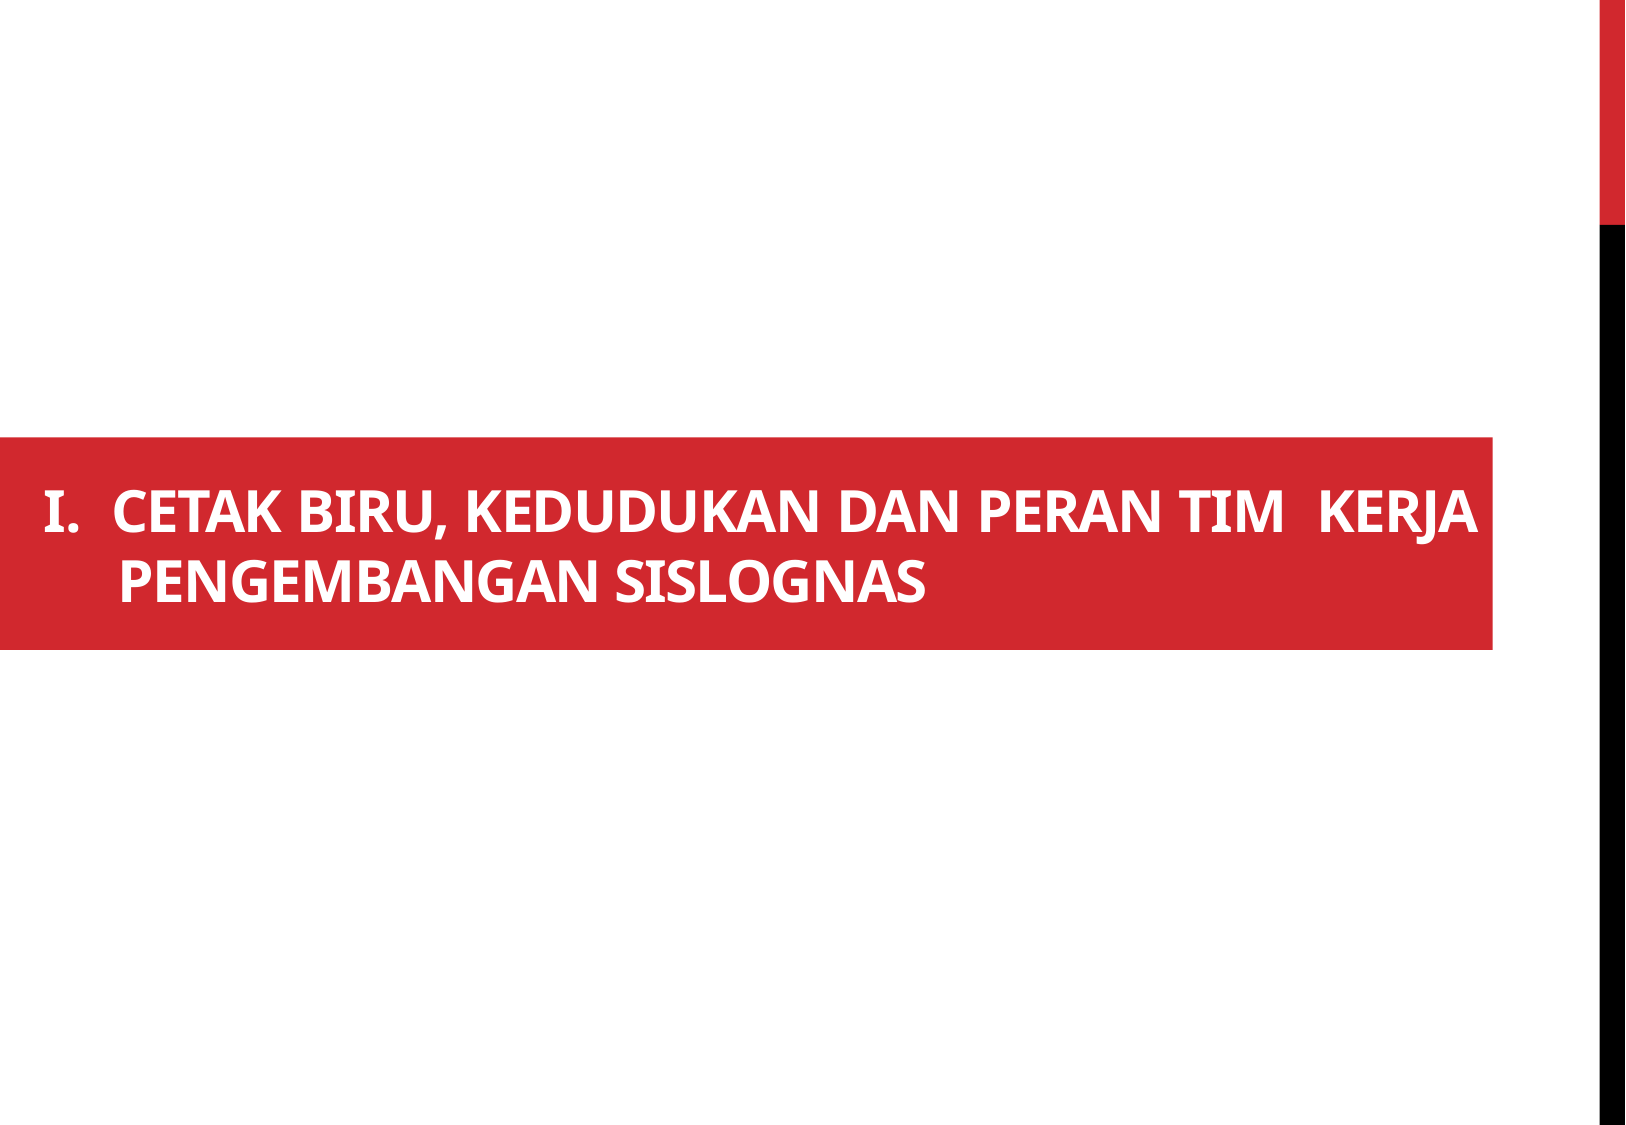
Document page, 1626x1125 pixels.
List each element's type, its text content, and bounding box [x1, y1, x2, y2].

title I. Cetak Biru, Kedudukan dan Peran Tim Kerja Pengembangan Sislognas [0, 437, 1493, 650]
